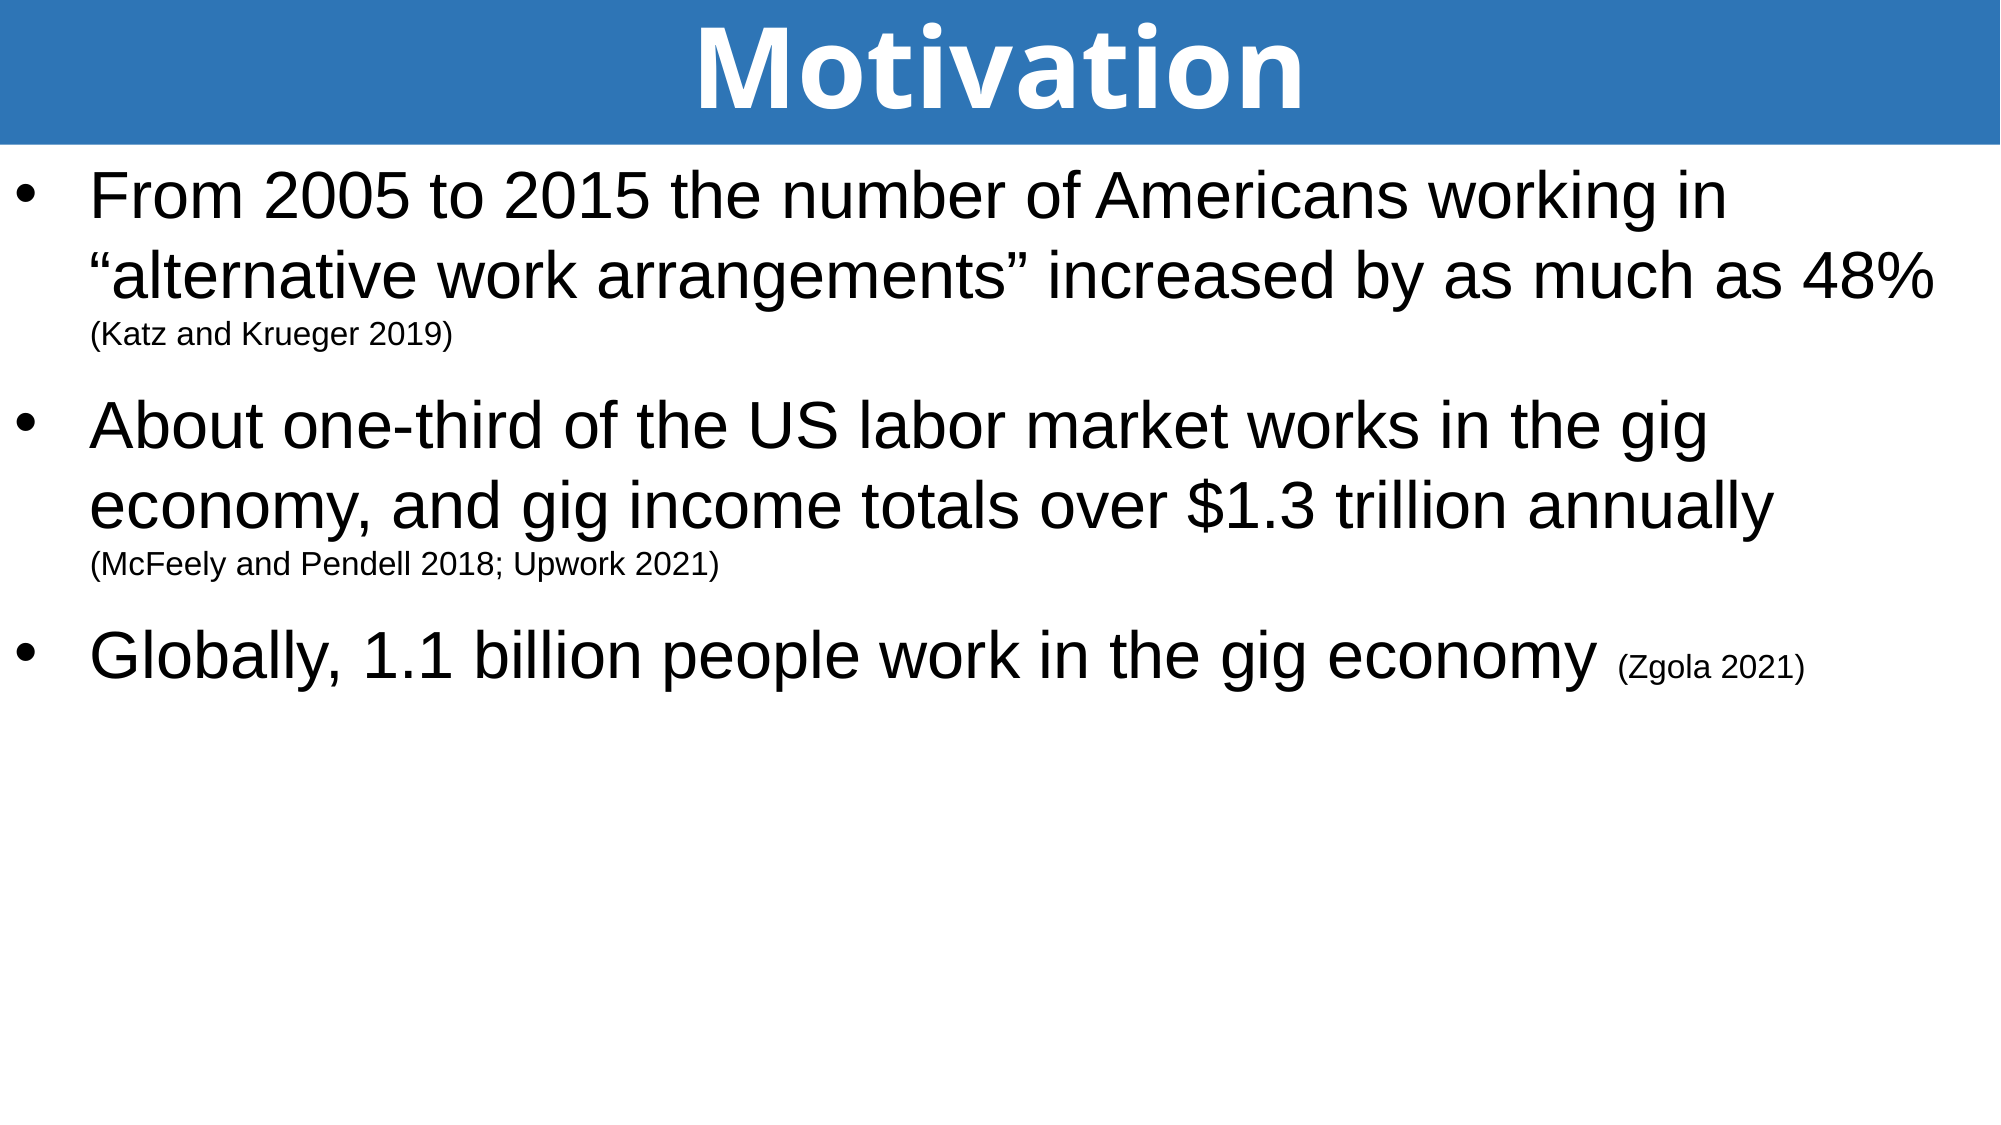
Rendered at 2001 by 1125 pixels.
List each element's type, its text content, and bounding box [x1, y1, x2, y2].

title Motivation [0, 0, 2000, 144]
text_box From 2005 to 2015 the number of Americans working in “alternative work arrangements” increased by as much as 48% (Katz and Krueger 2019) About one-third of the US labor market works in the gig economy, and gig income totals over $1.3 trillion annually (McFeely and Pendell 2018; Upwork 2021) Globally, 1.1 billion people work in the gig economy (Zgola 2021) [0, 144, 2000, 699]
